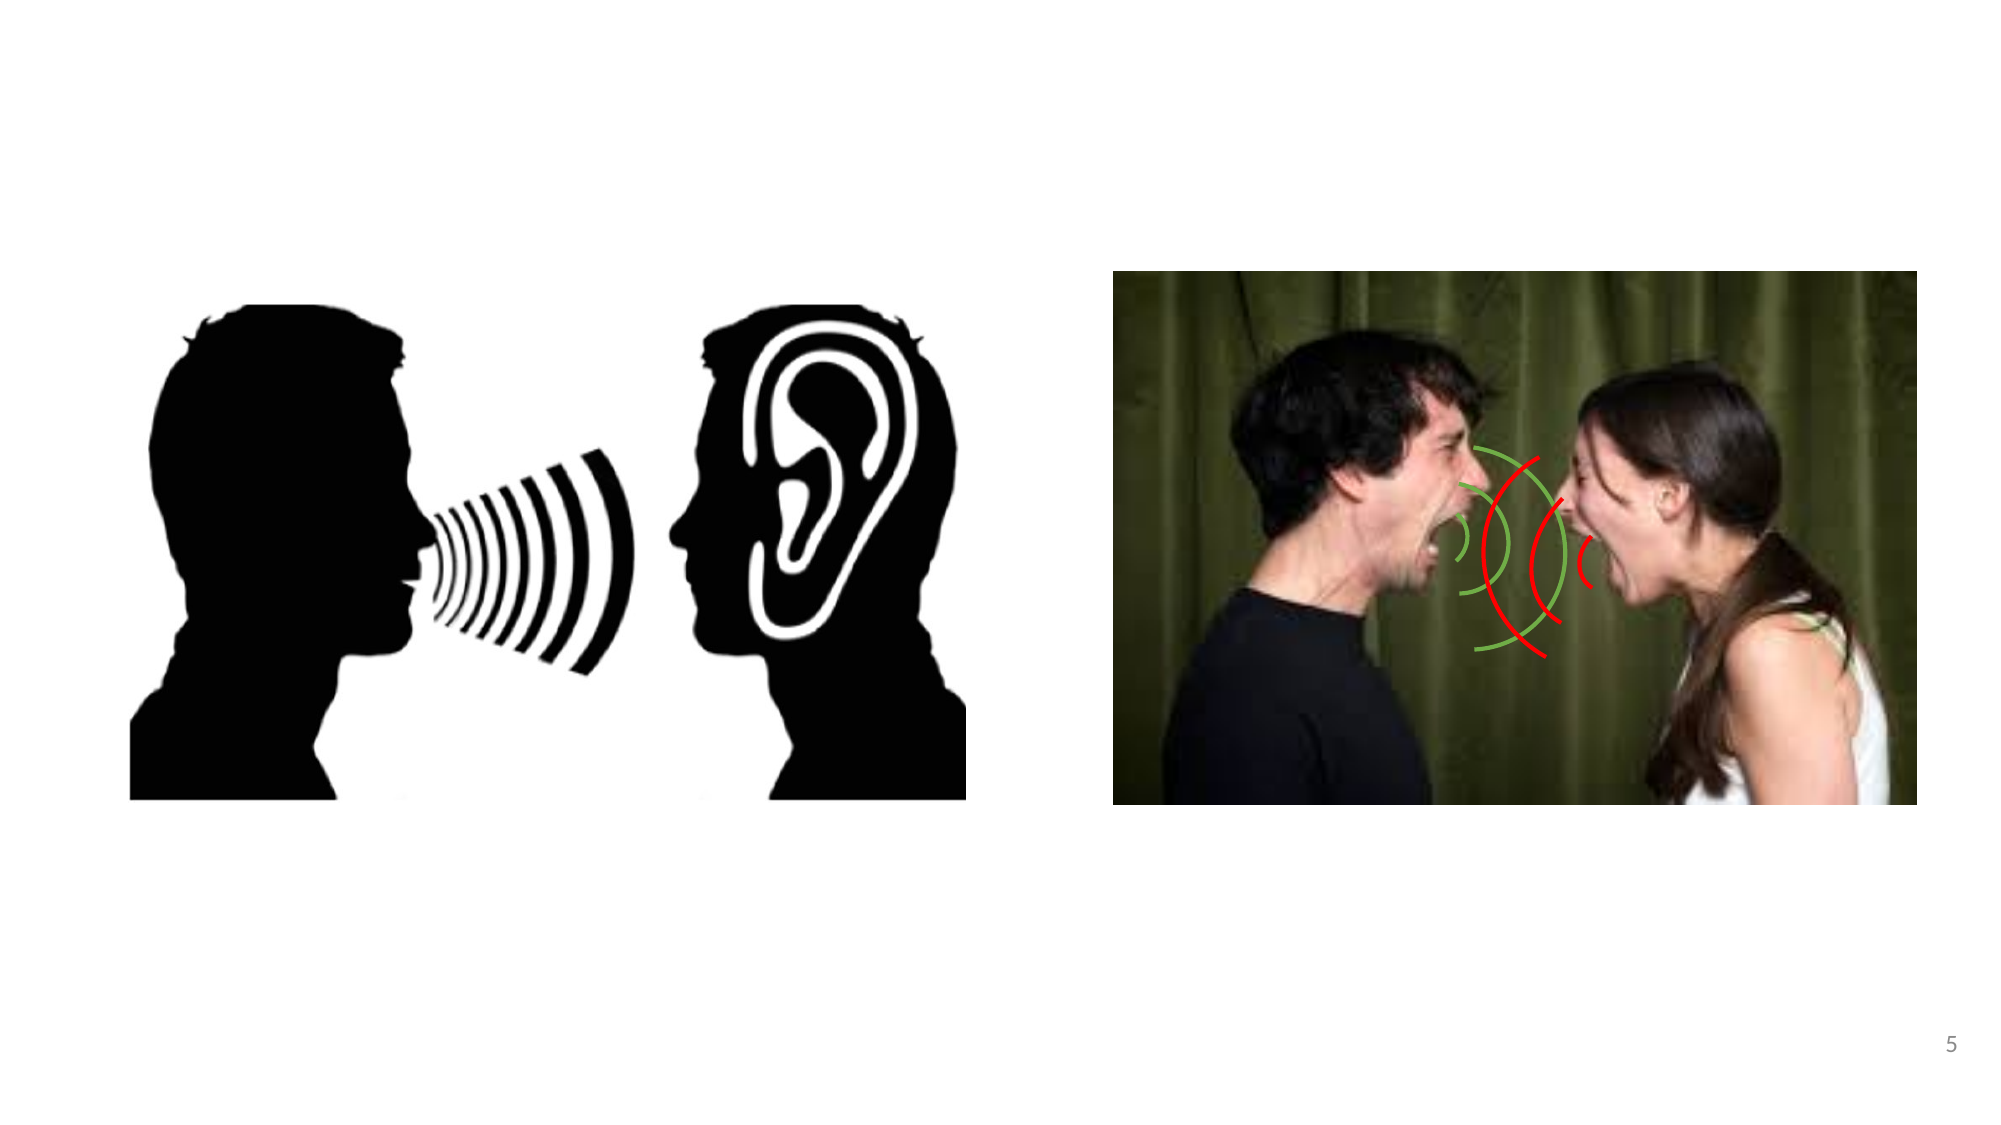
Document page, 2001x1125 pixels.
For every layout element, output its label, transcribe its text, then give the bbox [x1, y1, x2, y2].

picture [1112, 271, 1917, 805]
picture [128, 269, 966, 803]
slide_number 5 [1853, 1019, 1974, 1106]
